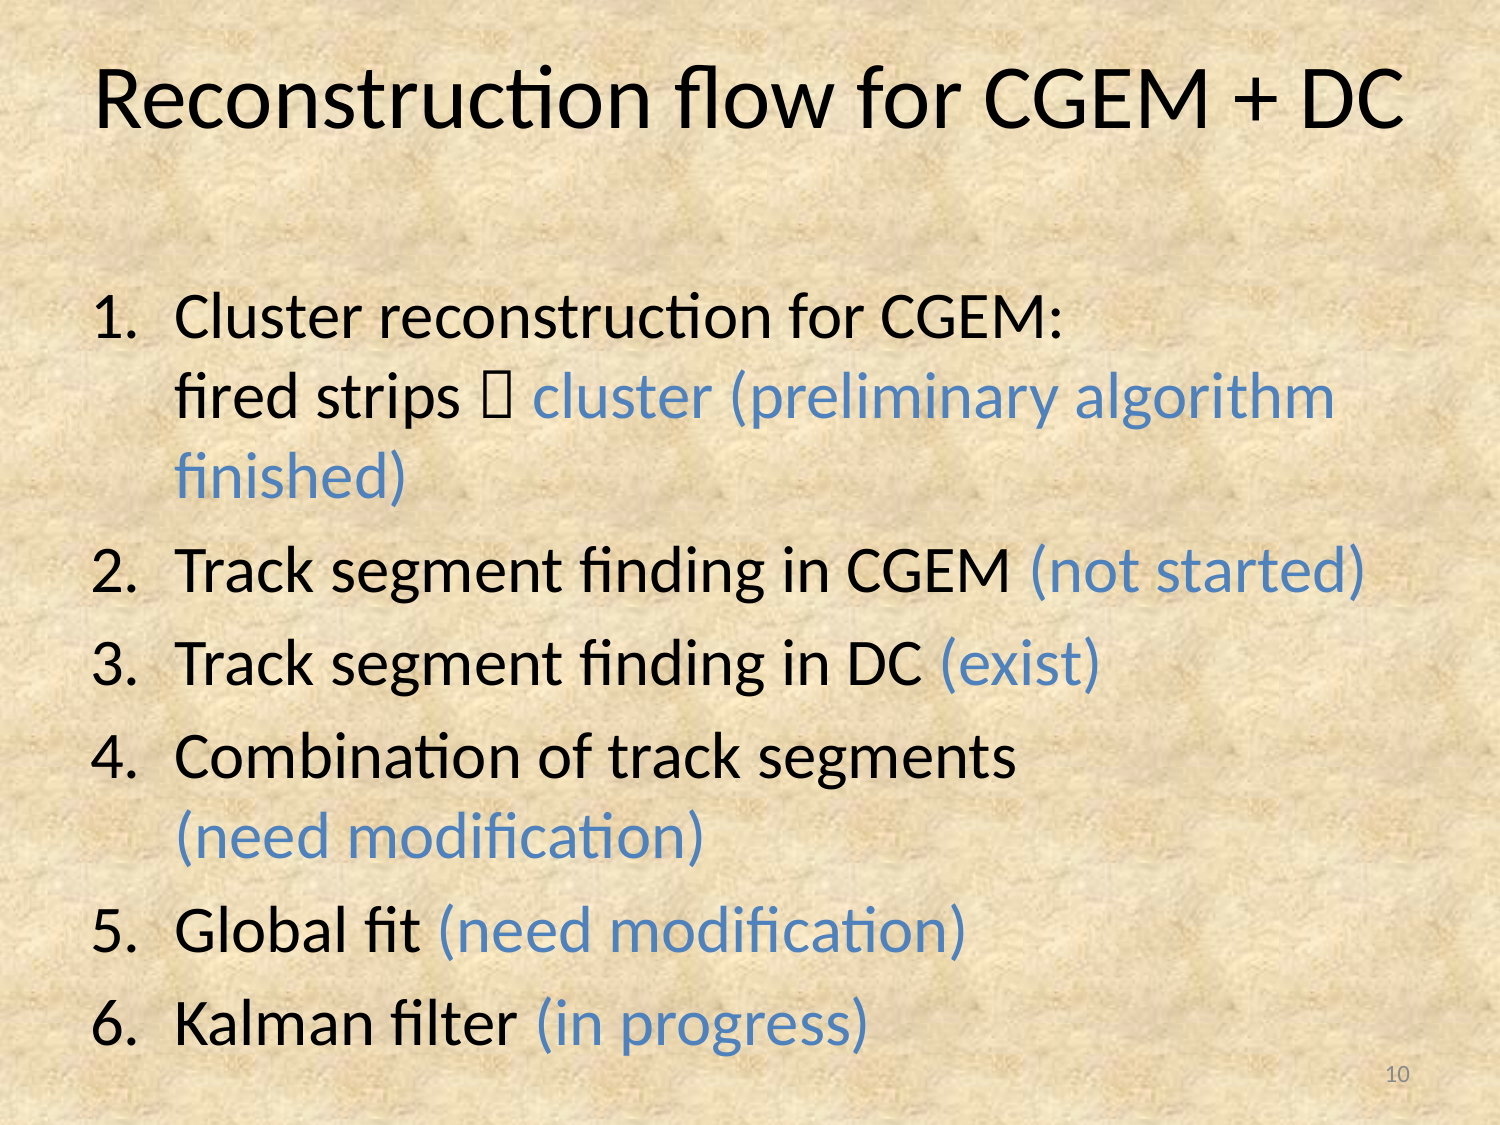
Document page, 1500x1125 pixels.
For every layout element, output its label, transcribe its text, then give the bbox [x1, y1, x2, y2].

picture [0, 0, 1500, 1125]
slide_number 10 [1074, 1042, 1425, 1103]
title Reconstruction flow for CGEM + DC [75, 11, 1425, 200]
list Cluster reconstruction for CGEM: fired strips  cluster (preliminary algorithm finished) Track segment finding in CGEM (not started) Track segment finding in DC (exist) Combination of track segments (need modification) Global fit (need modification) Kalman filter (in progress) [75, 264, 1425, 1083]
